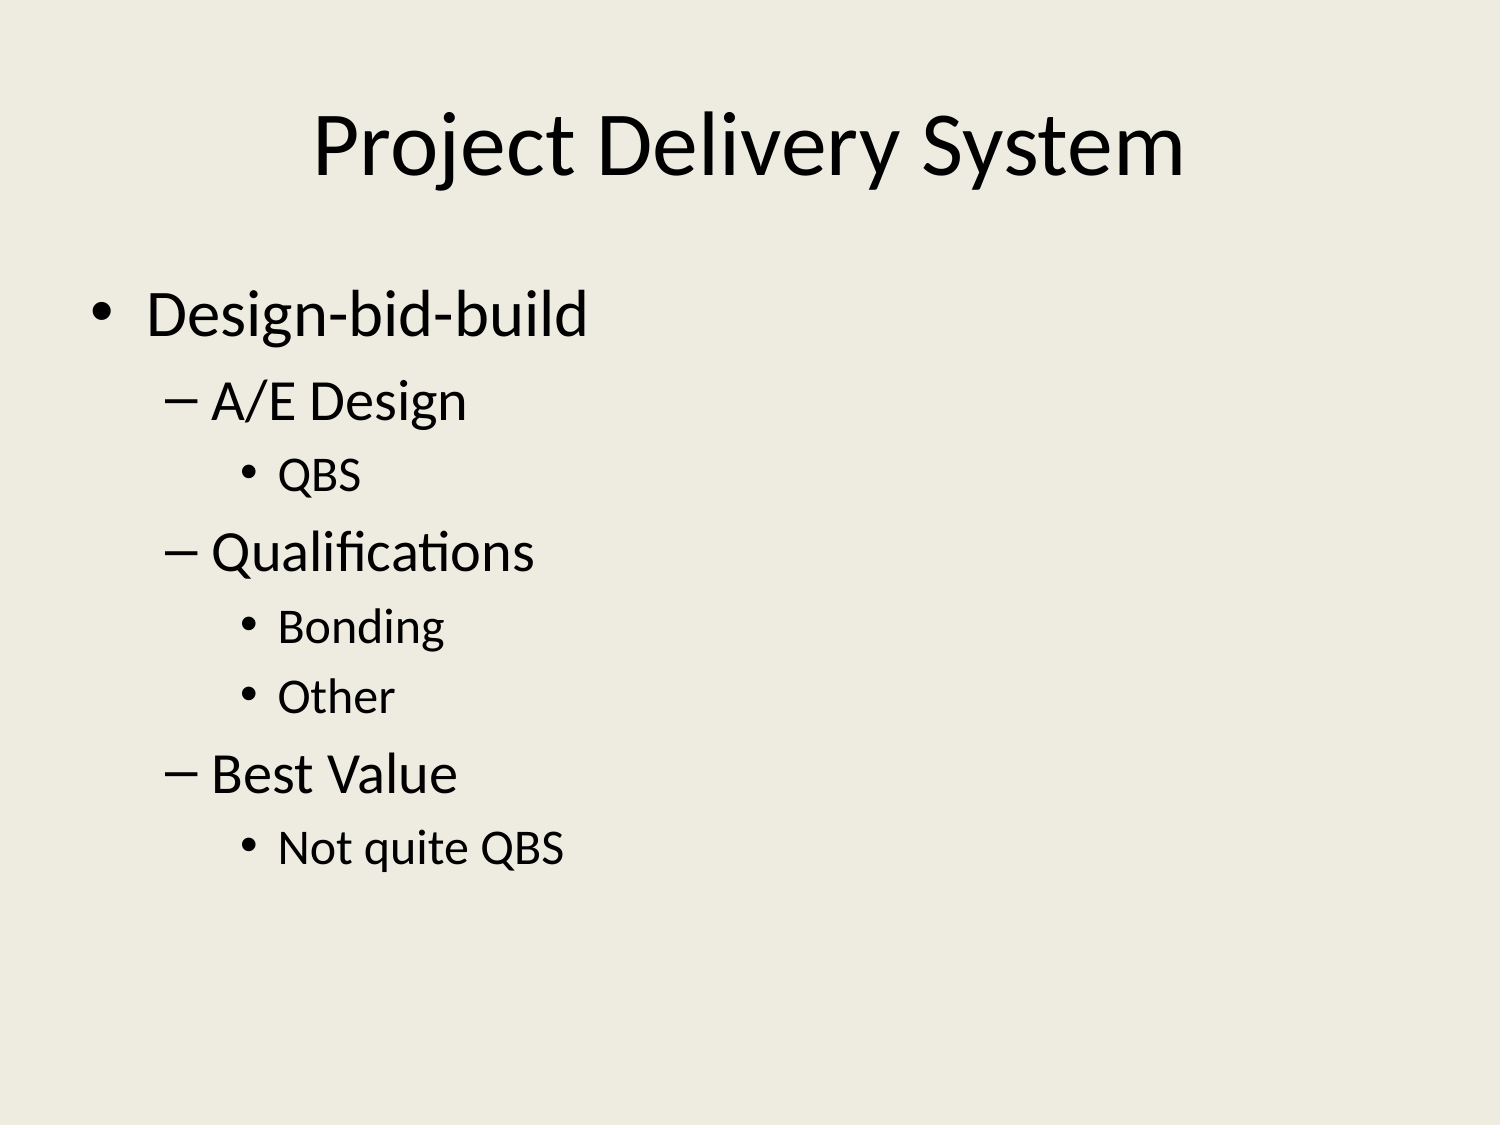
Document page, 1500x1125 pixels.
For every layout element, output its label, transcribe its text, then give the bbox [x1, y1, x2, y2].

title Project Delivery System [75, 45, 1425, 233]
list Design-bid-build A/E Design QBS Qualifications Bonding Other Best Value Not quite QBS [75, 262, 1425, 1005]
